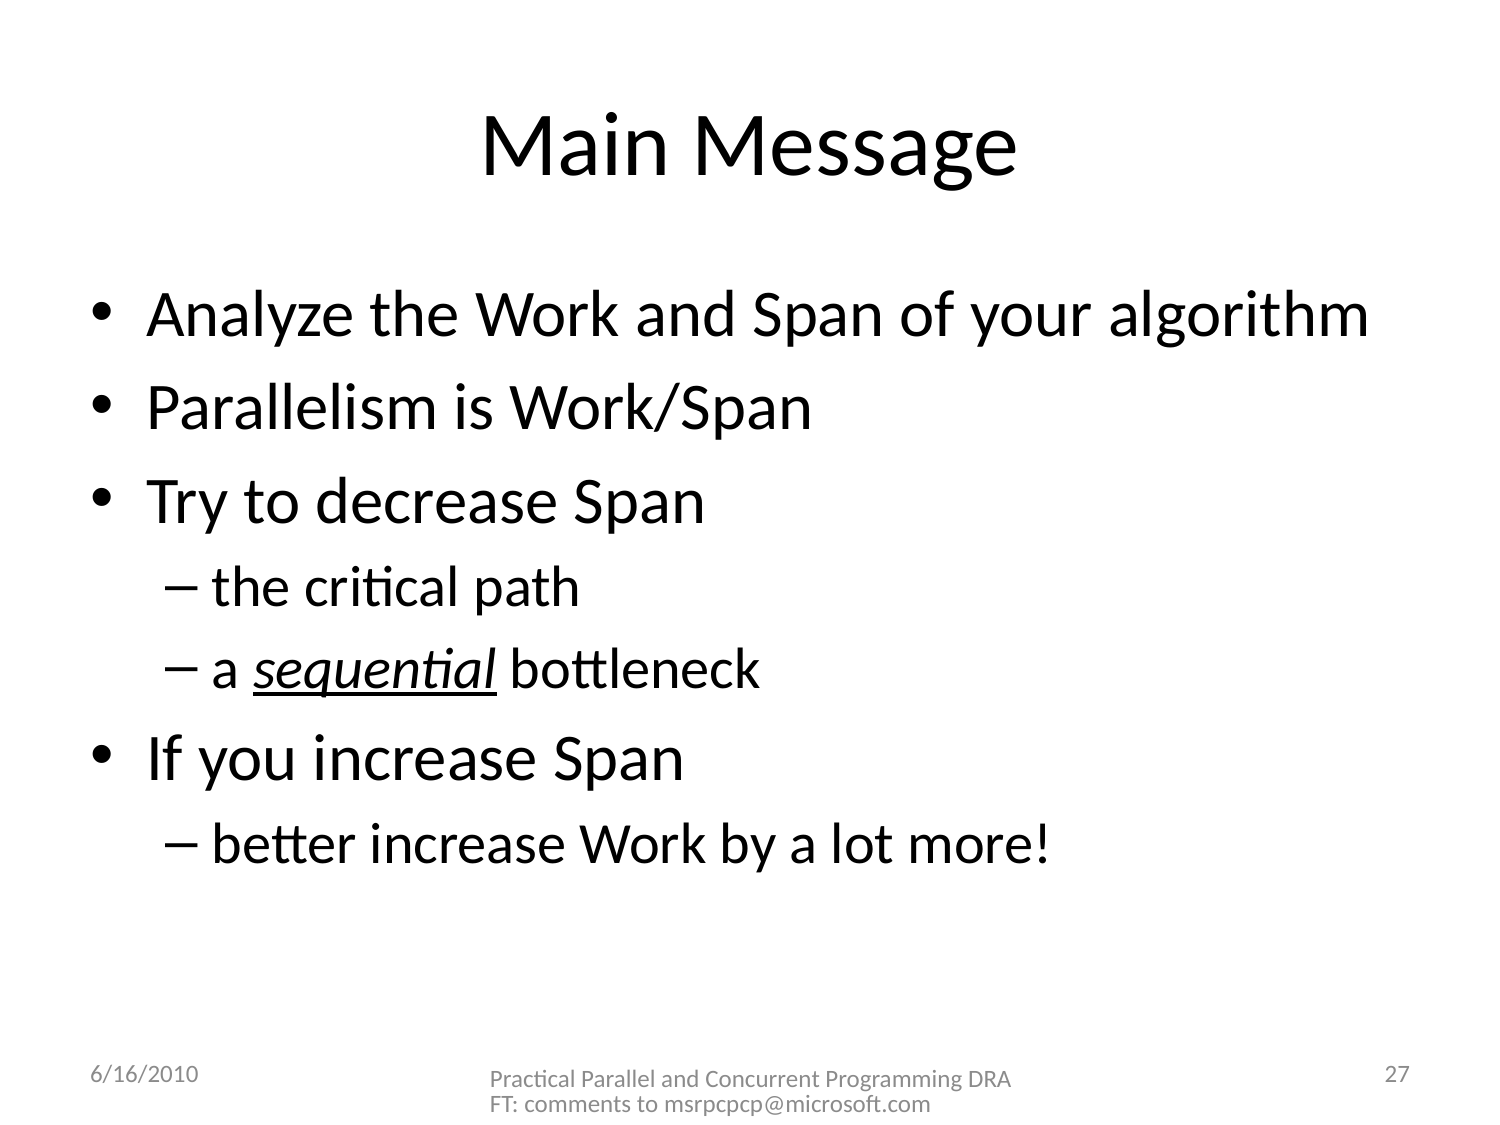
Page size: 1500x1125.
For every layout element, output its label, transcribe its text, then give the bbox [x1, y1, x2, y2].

footer Practical Parallel and Concurrent Programming DRAFT: comments to msrpcpcp@microsoft.com [474, 1055, 1038, 1100]
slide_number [75, 1042, 425, 1103]
list Analyze the Work and Span of your algorithm Parallelism is Work/Span Try to decrease Span the critical path a sequential bottleneck If you increase Span better increase Work by a lot more! [75, 262, 1425, 1005]
title Main Message [75, 45, 1425, 233]
slide_number 27 [1074, 1042, 1425, 1103]
